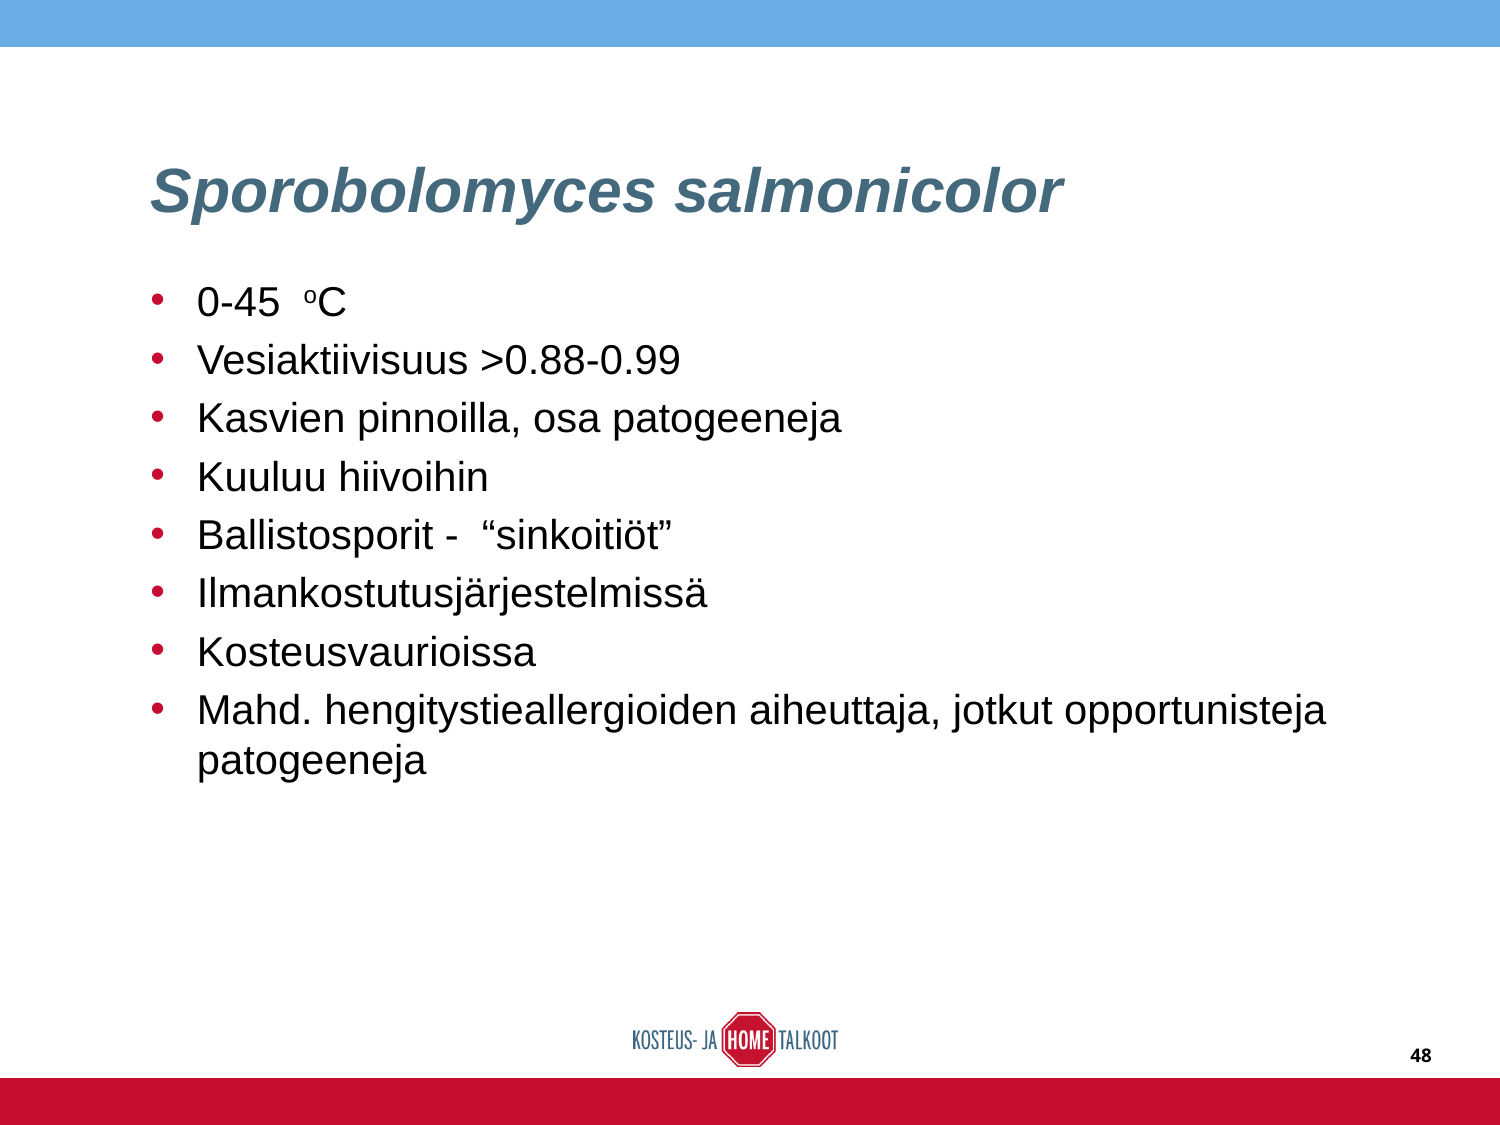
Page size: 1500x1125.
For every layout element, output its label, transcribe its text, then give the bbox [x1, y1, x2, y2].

picture [633, 1012, 838, 1067]
title Sporobolomyces salmonicolor [135, 54, 1365, 232]
slide_number 48 [1364, 1016, 1447, 1077]
list 0-45 oC Vesiaktiivisuus >0.88-0.99 Kasvien pinnoilla, osa patogeeneja Kuuluu hiivoihin Ballistosporit - “sinkoitiöt” Ilmankostutusjärjestelmissä Kosteusvaurioissa Mahd. hengitystieallergioiden aiheuttaja, jotkut opportunisteja patogeeneja [135, 267, 1365, 988]
